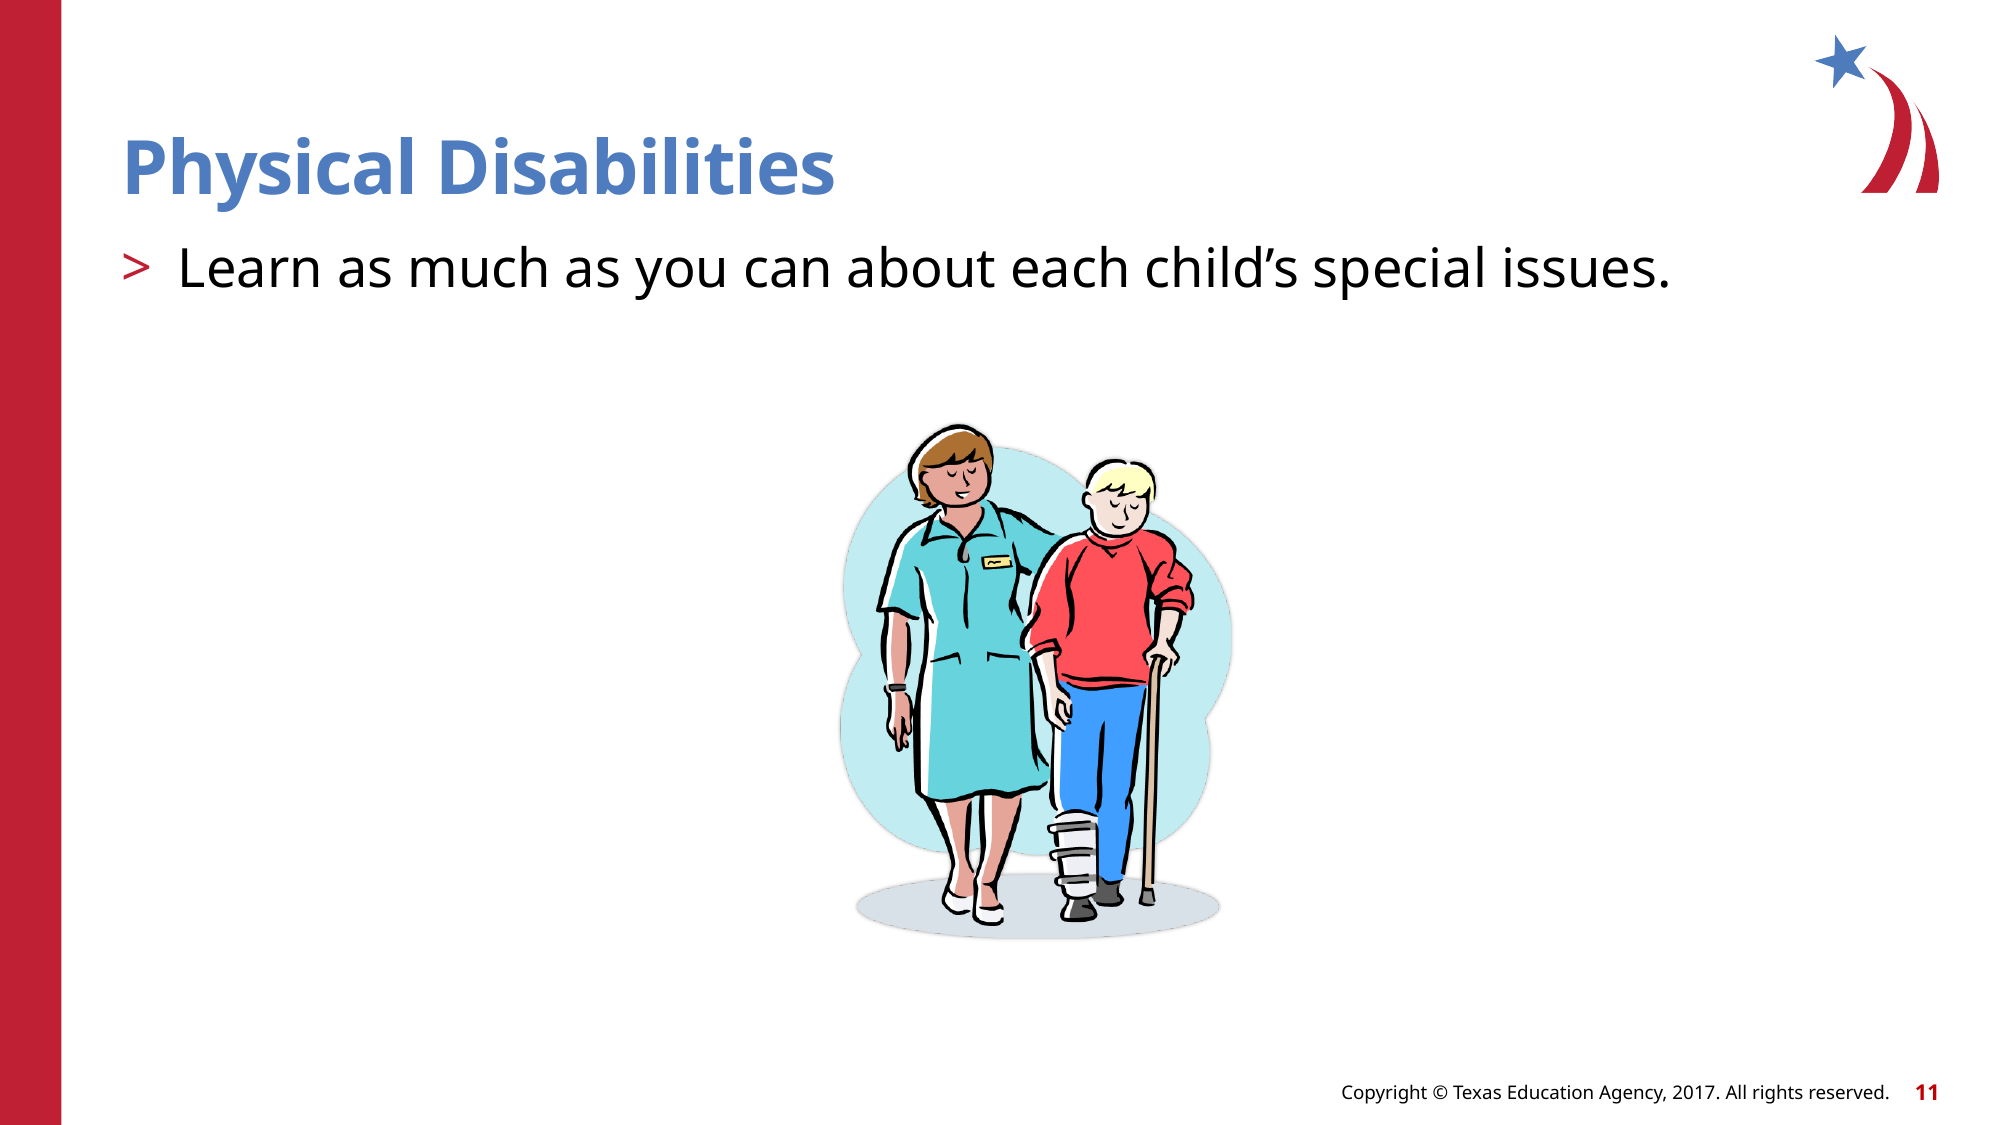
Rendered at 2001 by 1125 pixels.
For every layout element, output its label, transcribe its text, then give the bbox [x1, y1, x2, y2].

list Learn as much as you can about each child’s special issues. [121, 233, 1936, 1010]
picture [1814, 34, 1939, 193]
picture [833, 417, 1237, 944]
title Physical Disabilities [121, 66, 1772, 211]
